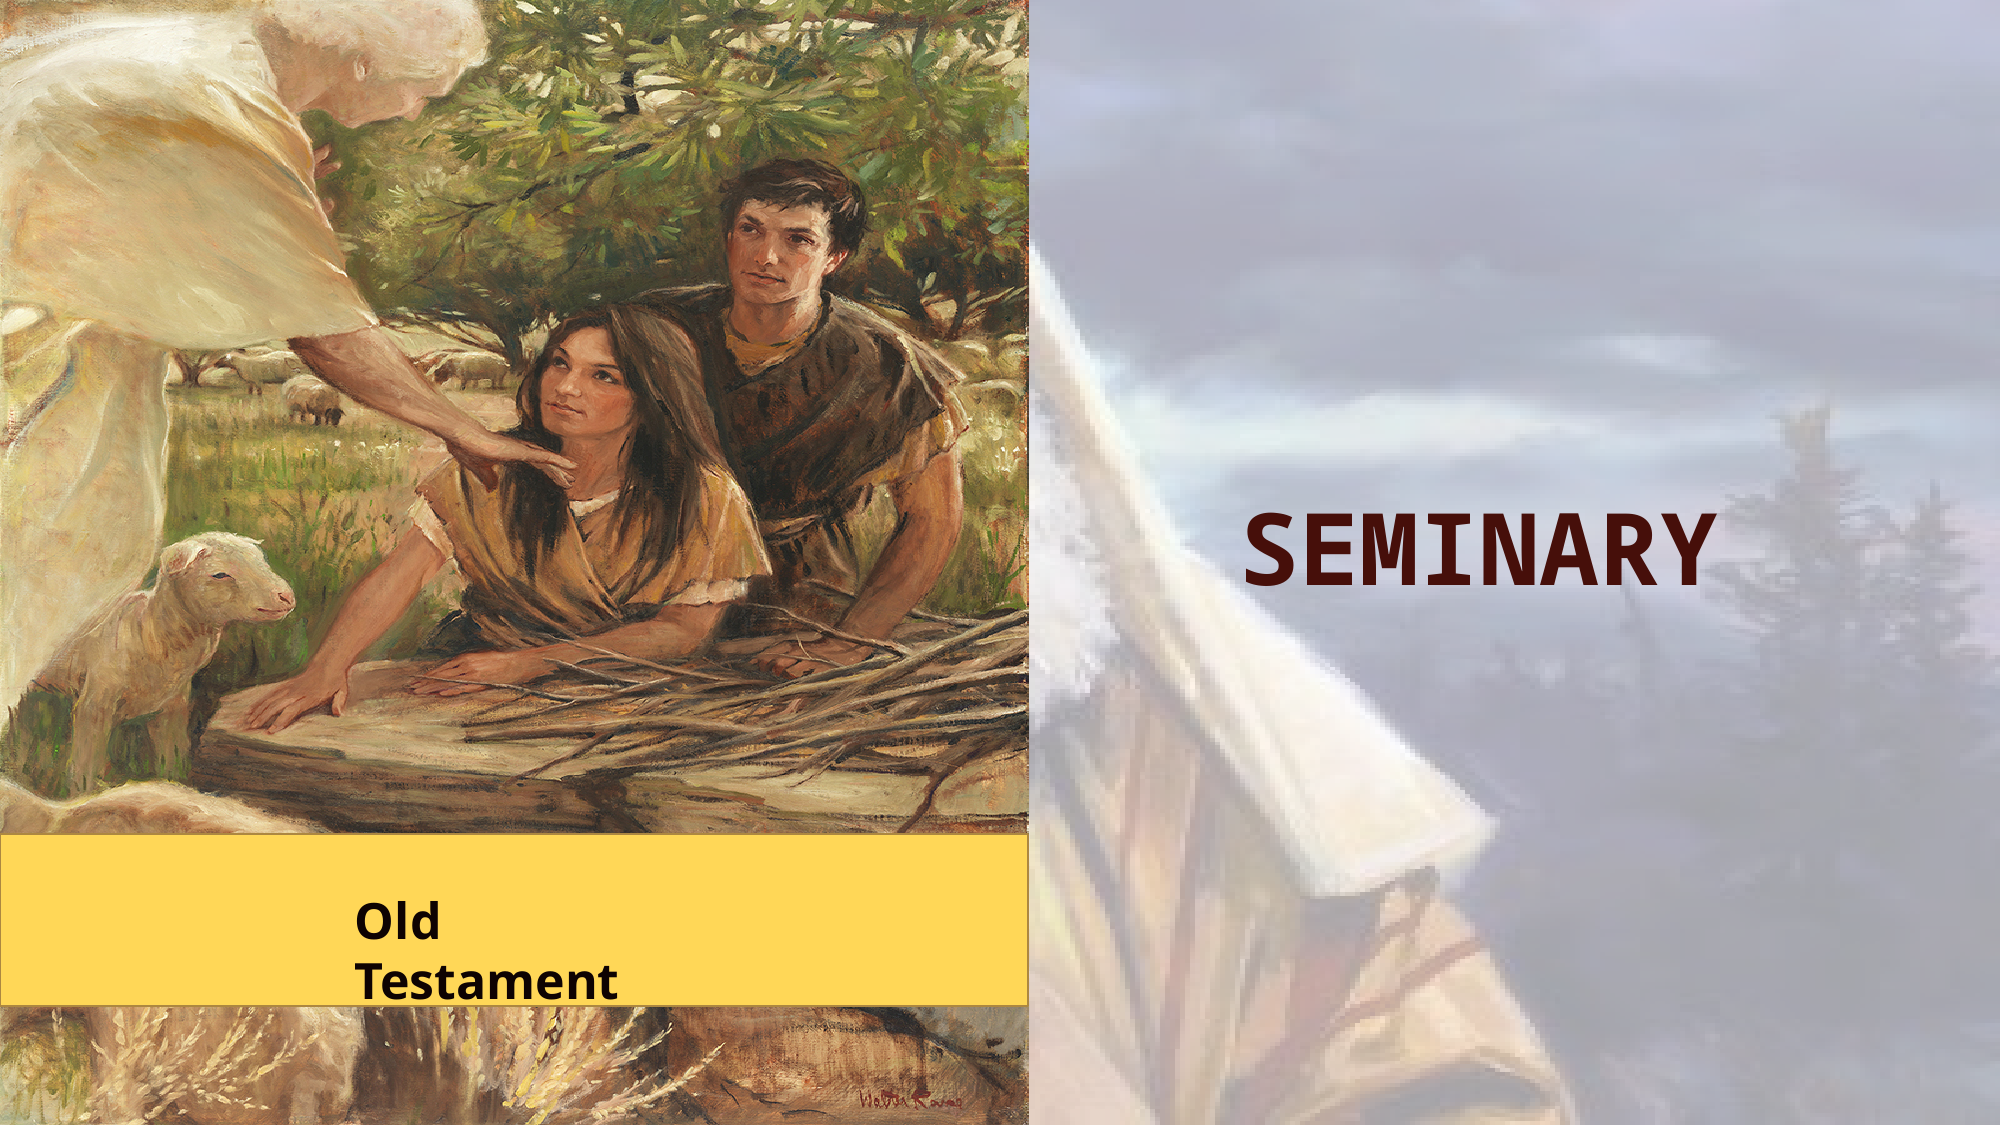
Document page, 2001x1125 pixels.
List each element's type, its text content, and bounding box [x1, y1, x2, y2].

text_box SEMINARY [1156, 478, 1803, 613]
picture [0, 0, 1029, 1125]
